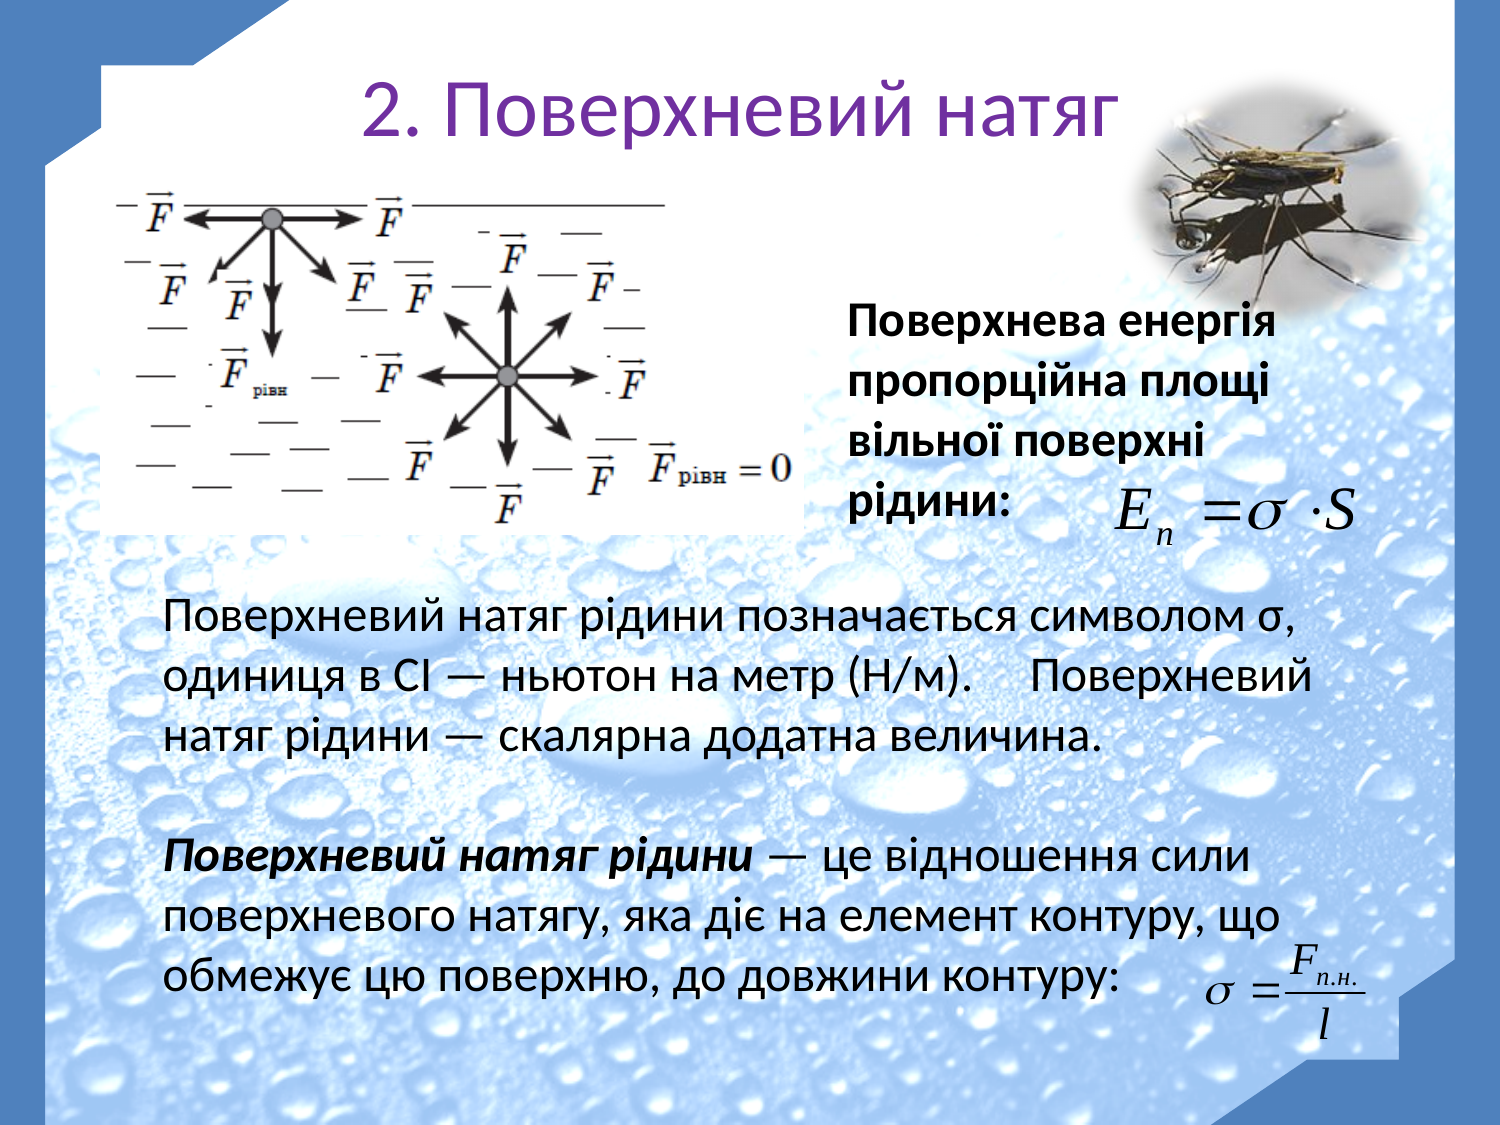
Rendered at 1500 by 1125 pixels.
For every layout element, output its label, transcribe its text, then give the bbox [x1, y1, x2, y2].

title 2. Поверхневий натяг [75, 45, 1425, 161]
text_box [1104, 467, 1371, 561]
picture [100, 172, 804, 535]
text_box Поверхневий натяг рідини позначається символом σ, одиниця в СІ — ньютон на метр (Н/м). Поверхневий натяг рідини — скалярна додатна величина. Поверхневий натяг рідини — це відношення сили поверхневого натягу, яка діє на елемент контуру, що обмежує цю поверхню, до довжини контуру: [147, 574, 1400, 1069]
picture [1148, 161, 1410, 278]
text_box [1198, 928, 1377, 1050]
text_box Поверхнева енергія пропорційна площі вільної поверхні рідини: [832, 278, 1388, 574]
